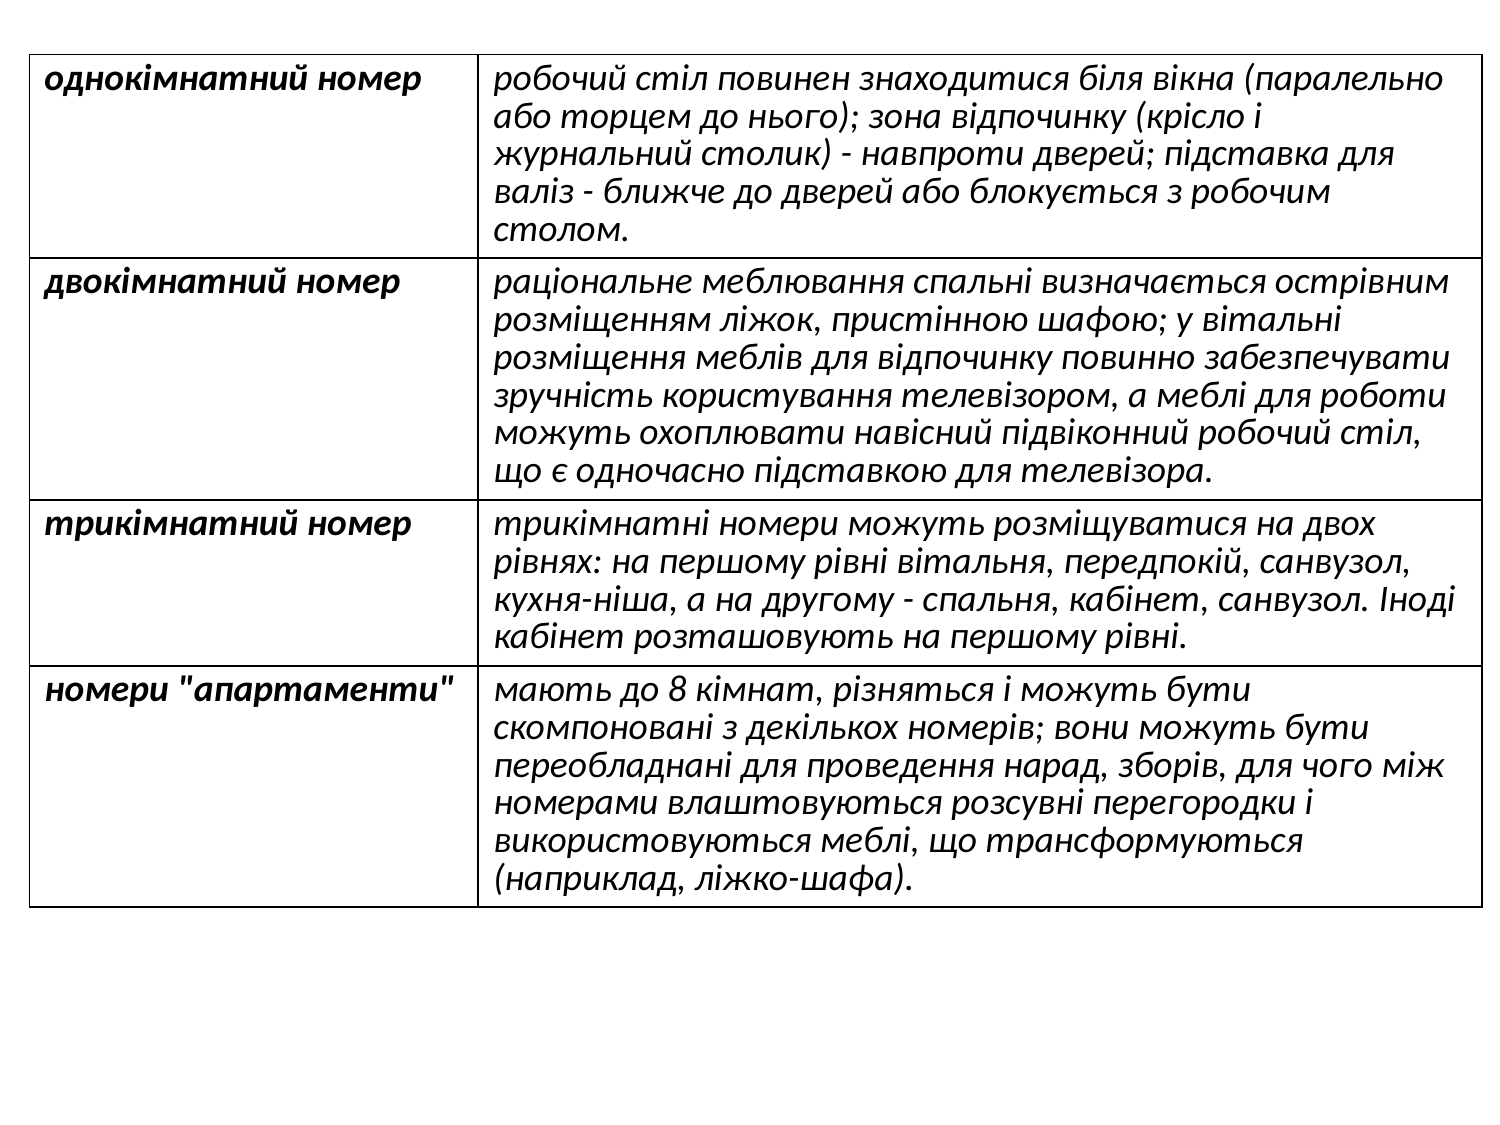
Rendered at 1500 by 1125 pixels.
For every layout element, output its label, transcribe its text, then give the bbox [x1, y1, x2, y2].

table_cell раціональне меблювання спальні визначається острівним розміщенням ліжок, пристінною шафою; у вітальні розміщення меблів для відпочинку повинно забезпечувати зручність користування телевізором, а меблі для роботи можуть охоплювати навісний підвіконний робочий стіл, що є одночасно підставкою для телевізора. [479, 259, 1481, 499]
table_header однокімнатний номер [30, 55, 477, 257]
table_cell двокімнатний номер [30, 259, 477, 499]
table_cell номери "апартаменти" [30, 667, 477, 906]
table_cell трикімнатні номери можуть розміщуватися на двох рівнях: на першому рівні вітальня, передпокій, санвузол, кухня-ніша, а на другому - спальня, кабінет, санвузол. Іноді кабінет розташовують на першому рівні. [479, 501, 1481, 665]
table_cell мають до 8 кімнат, різняться і можуть бути скомпоновані з декількох номерів; вони можуть бути переобладнані для проведення нарад, зборів, для чого між номерами влаштовуються розсувні перегородки і використовуються меблі, що трансформуються (наприклад, ліжко-шафа). [479, 667, 1481, 906]
table_header робочий стіл повинен знаходитися біля вікна (паралельно або торцем до нього); зона відпочинку (крісло і журнальний столик) - навпроти дверей; підставка для валіз - ближче до дверей або блокується з робочим столом. [479, 55, 1481, 257]
table_cell трикімнатний номер [30, 501, 477, 665]
